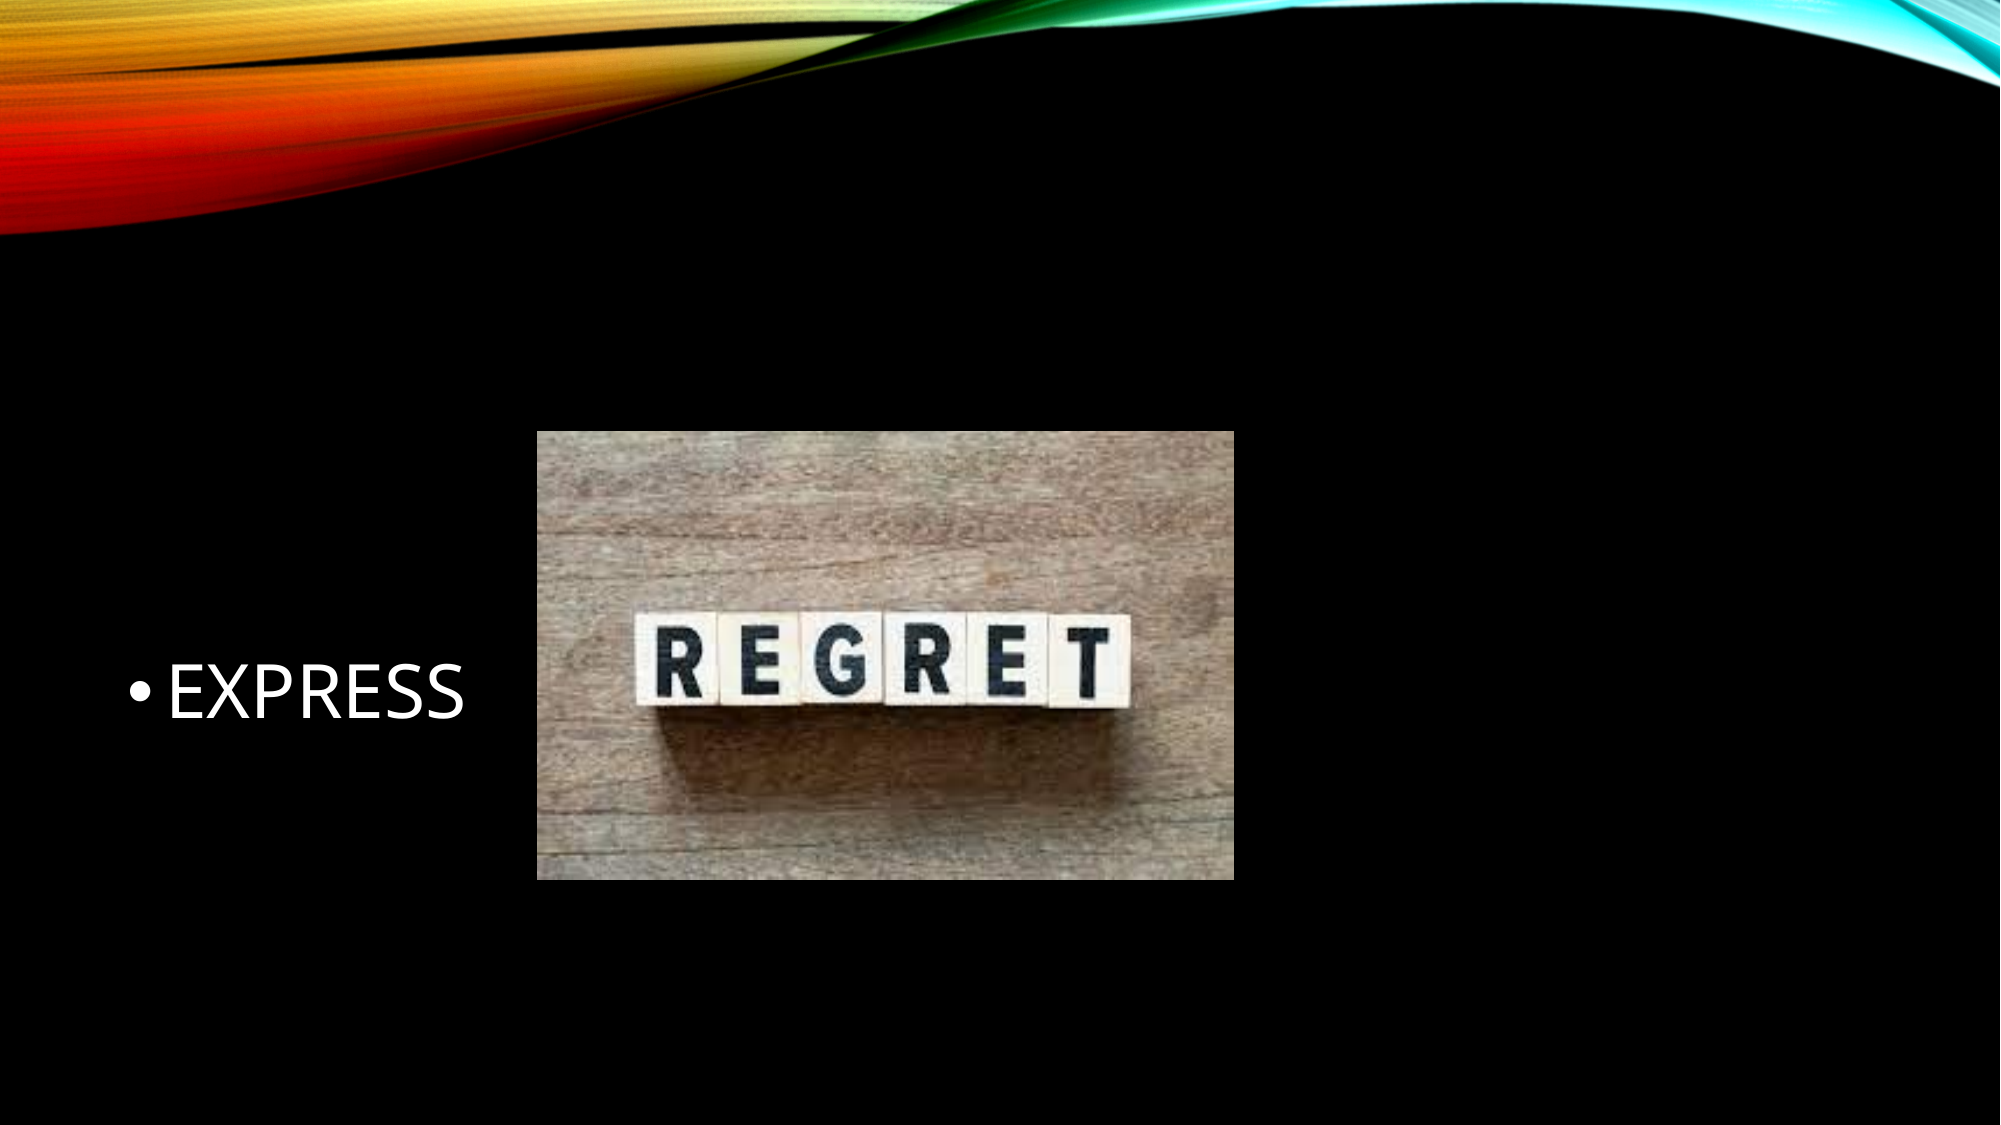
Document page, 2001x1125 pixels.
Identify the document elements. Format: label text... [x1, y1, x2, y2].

picture [537, 430, 1234, 880]
list EXPRESS [112, 360, 1888, 1021]
picture [0, 0, 2000, 237]
